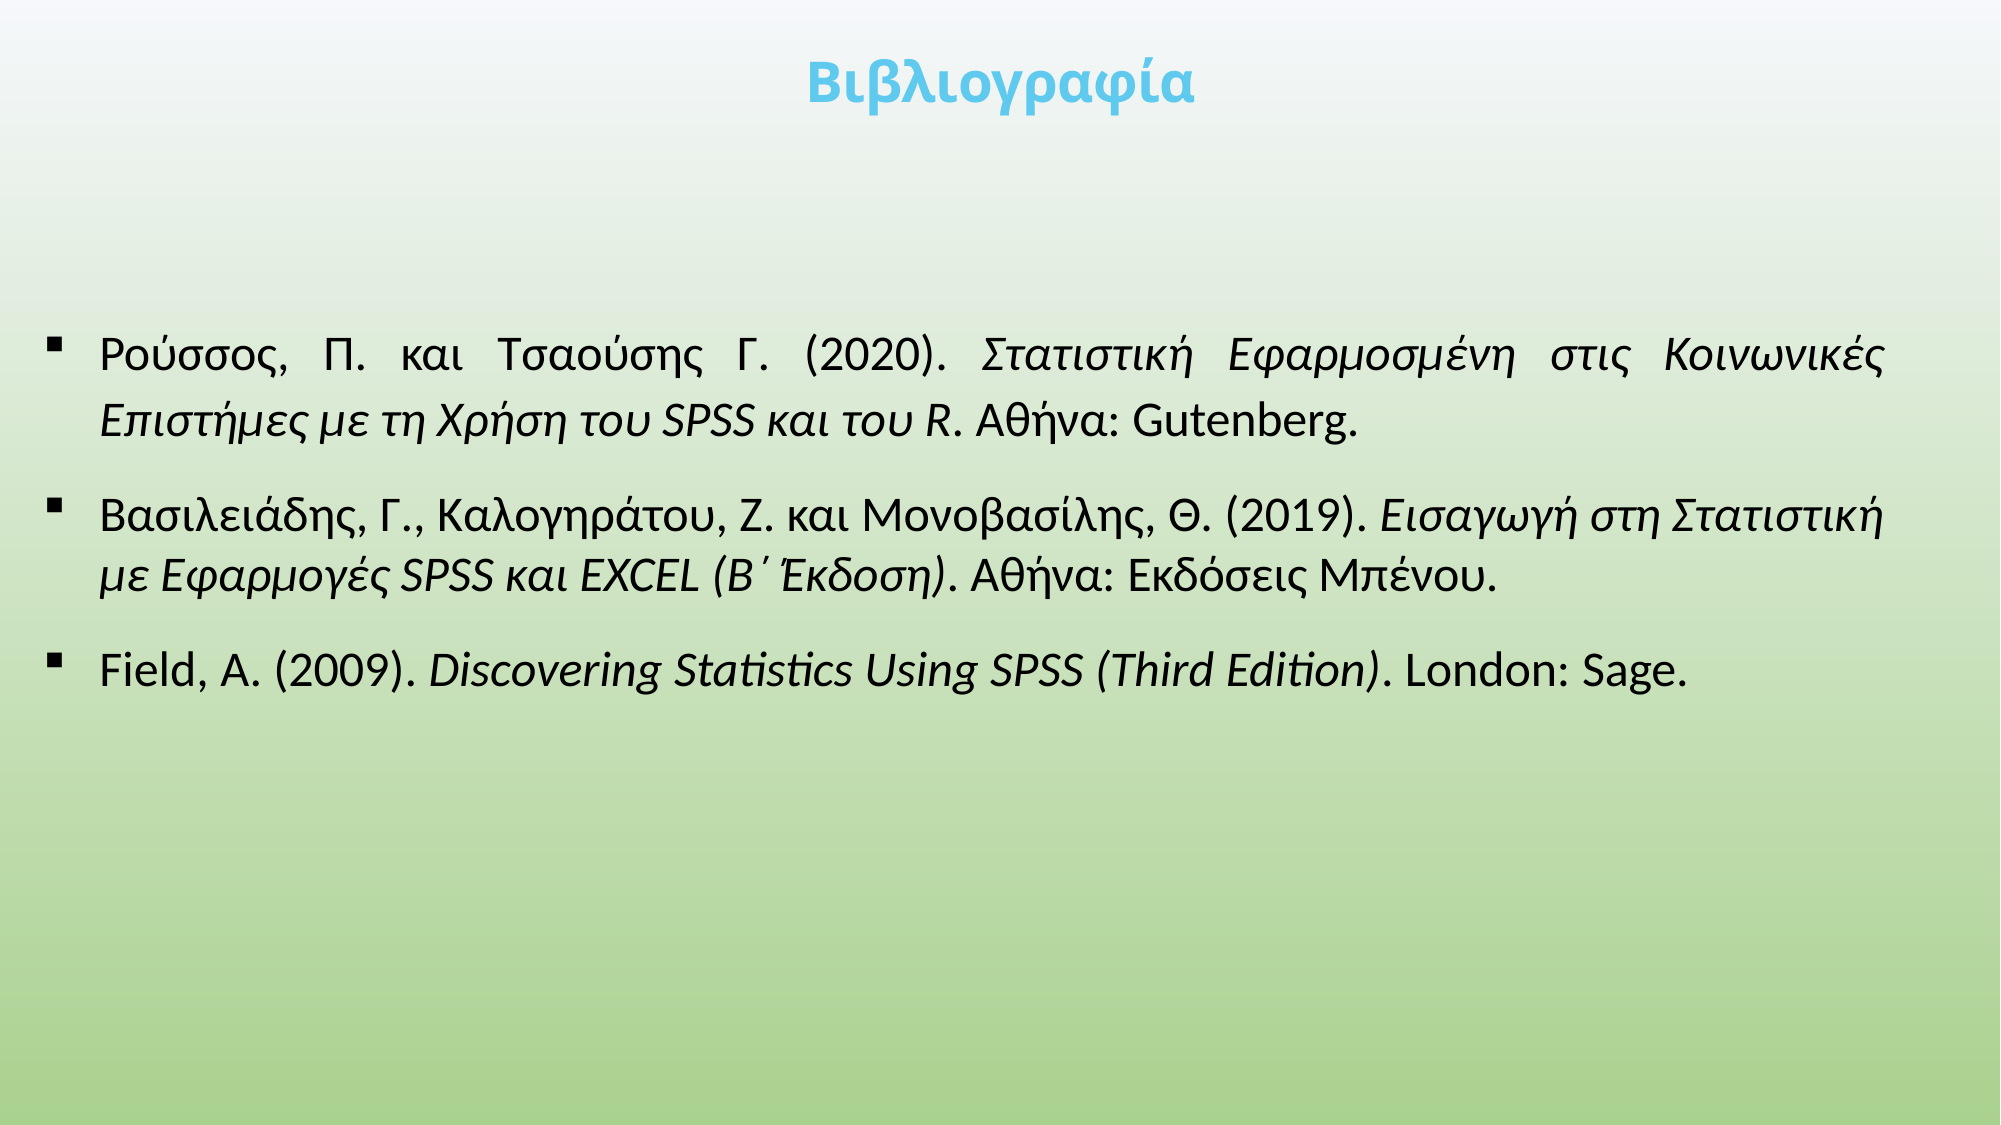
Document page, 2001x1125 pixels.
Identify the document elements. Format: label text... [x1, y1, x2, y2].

text_box Ρούσσος, Π. και Τσαούσης Γ. (2020). Στατιστική Εφαρμοσμένη στις Κοινωνικές Επιστήμες με τη Χρήση του SPSS και του R. Αθήνα: Gutenberg. Βασιλειάδης, Γ., Καλογηράτου, Ζ. και Μονοβασίλης, Θ. (2019). Εισαγωγή στη Στατιστική με Εφαρμογές SPSS και EXCEL (Β΄ Έκδοση). Αθήνα: Εκδόσεις Μπένου. Field, A. (2009). Discovering Statistics Using SPSS (Third Edition). London: Sage. [41, 312, 1891, 697]
title Βιβλιογραφία [800, 0, 1200, 174]
